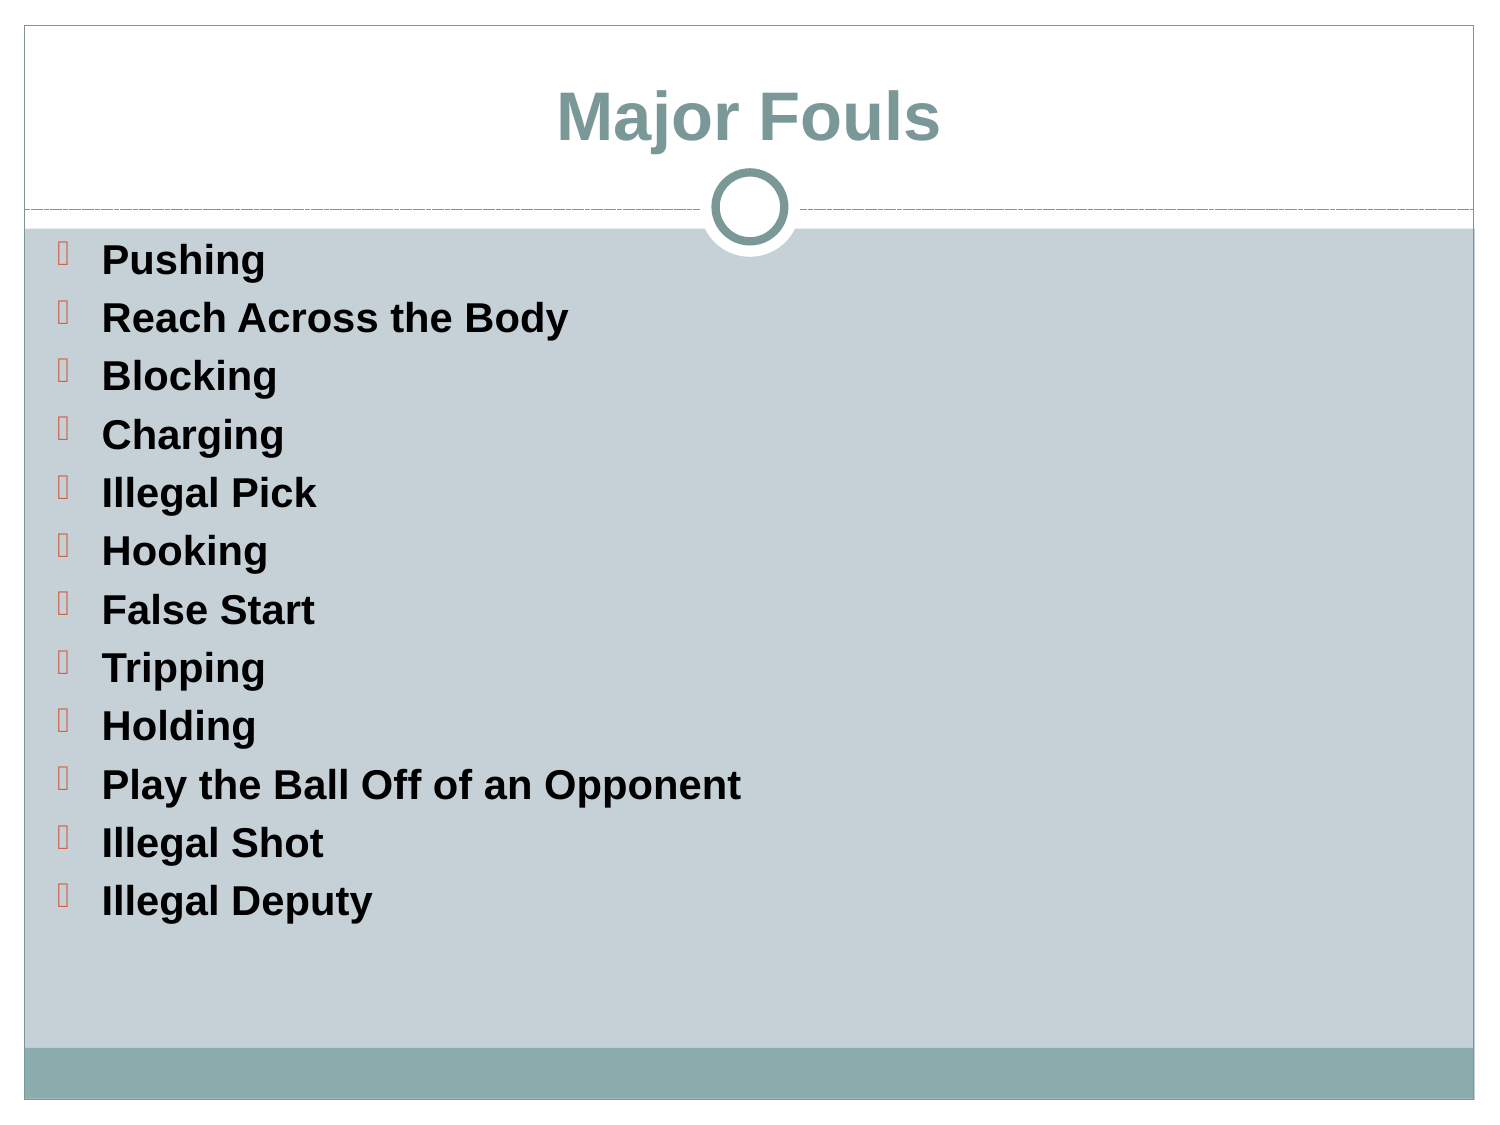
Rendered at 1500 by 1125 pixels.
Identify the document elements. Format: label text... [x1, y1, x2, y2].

title Major Fouls [48, 36, 1450, 163]
list Pushing Reach Across the Body Blocking Charging Illegal Pick Hooking False Start Tripping Holding Play the Ball Off of an Opponent Illegal Shot Illegal Deputy [48, 224, 1446, 1038]
